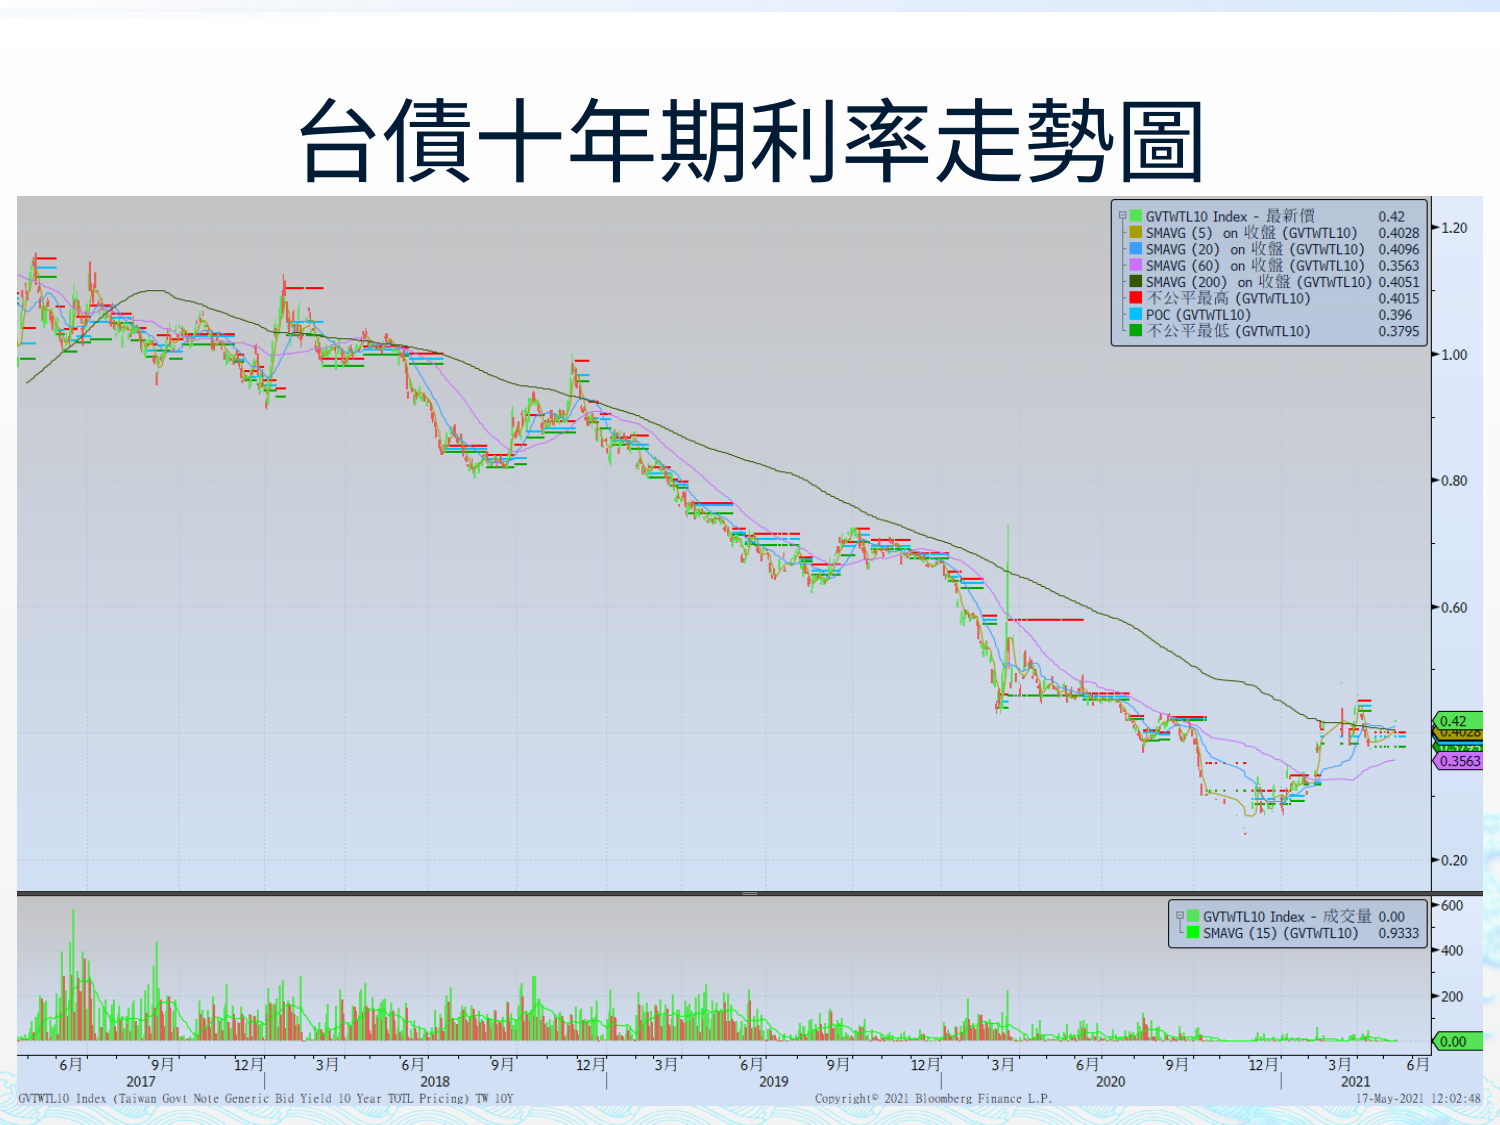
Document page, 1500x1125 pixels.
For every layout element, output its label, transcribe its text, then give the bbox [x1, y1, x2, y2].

title 台債十年期利率走勢圖 [75, 45, 1425, 195]
picture [17, 195, 1483, 1107]
